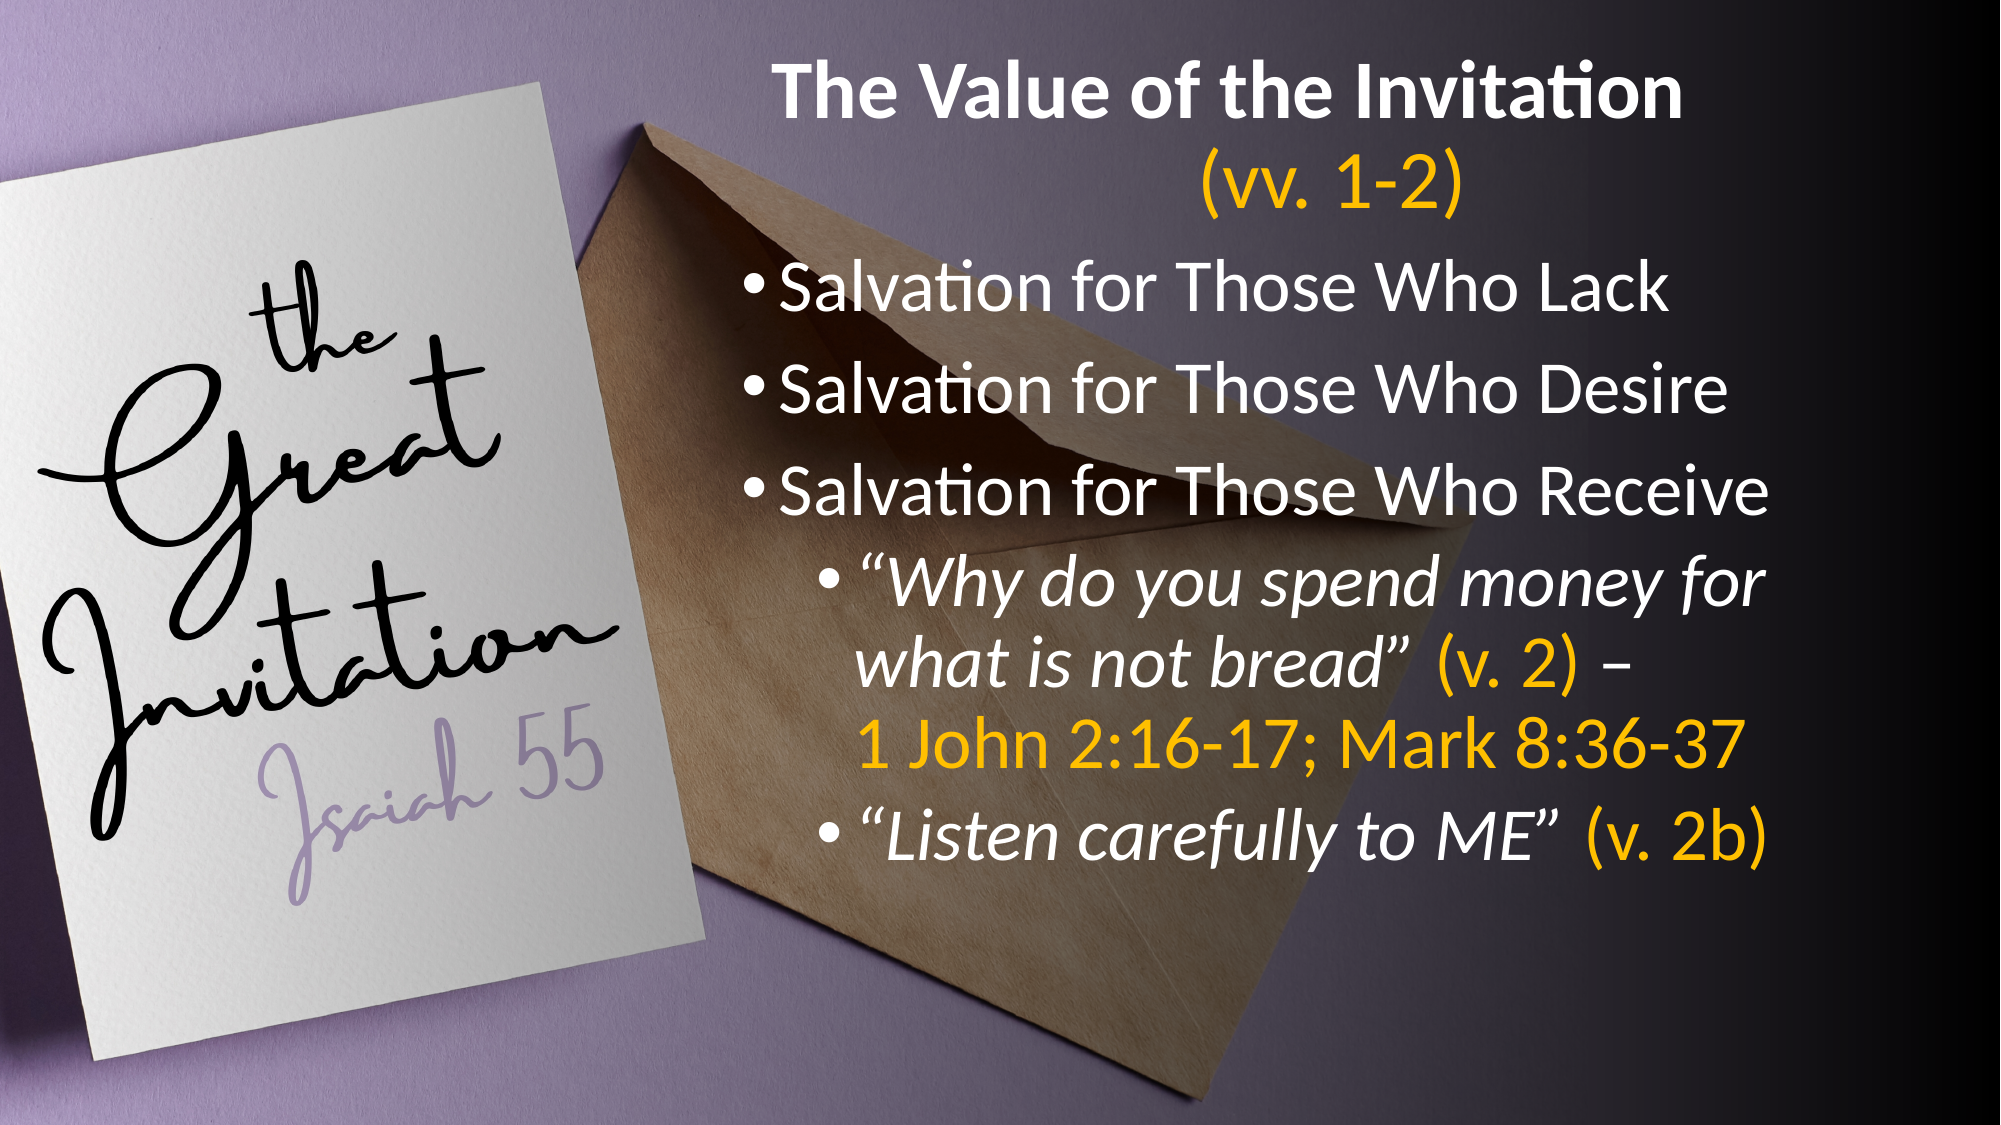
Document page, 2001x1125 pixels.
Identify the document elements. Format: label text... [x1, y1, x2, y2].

picture [0, 0, 1589, 1125]
list The Value of the Invitation (vv. 1-2) Salvation for Those Who Lack Salvation for Those Who Desire Salvation for Those Who Receive “Why do you spend money for what is not bread” (v. 2) – 1 John 2:16-17; Mark 8:36-37 “Listen carefully to ME” (v. 2b) [1589, 38, 1939, 1087]
text_box [1589, 0, 2000, 1125]
